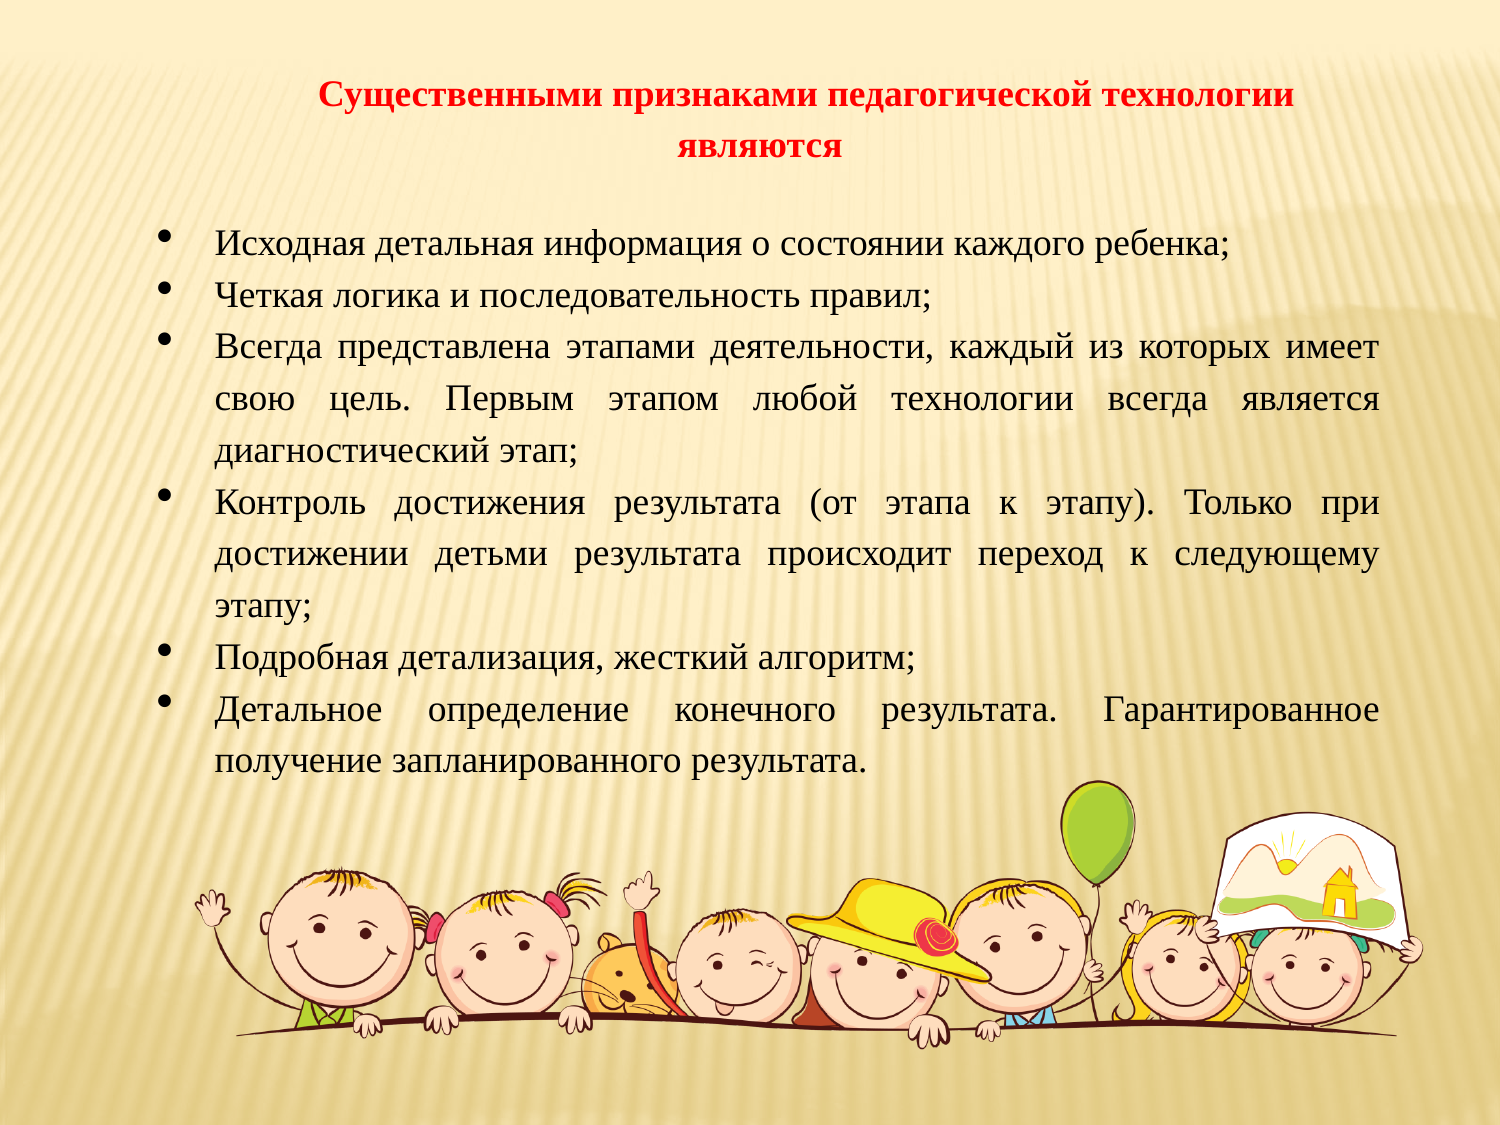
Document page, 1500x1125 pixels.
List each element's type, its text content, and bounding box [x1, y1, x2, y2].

picture [194, 774, 1424, 1067]
text_box Существенными признаками педагогической технологии являются Исходная детальная информация о состоянии каждого ребенка; Четкая логика и последовательность правил; Всегда представлена этапами деятельности, каждый из которых имеет свою цель. Первым этапом любой технологии всегда является диагностический этап; Контроль достижения результата (от этапа к этапу). Только при достижении детьми результата происходит переход к следующему этапу; Подробная детализация, жесткий алгоритм; Детальное определение конечного результата. Гарантированное получение запланированного результата. [143, 54, 1396, 788]
